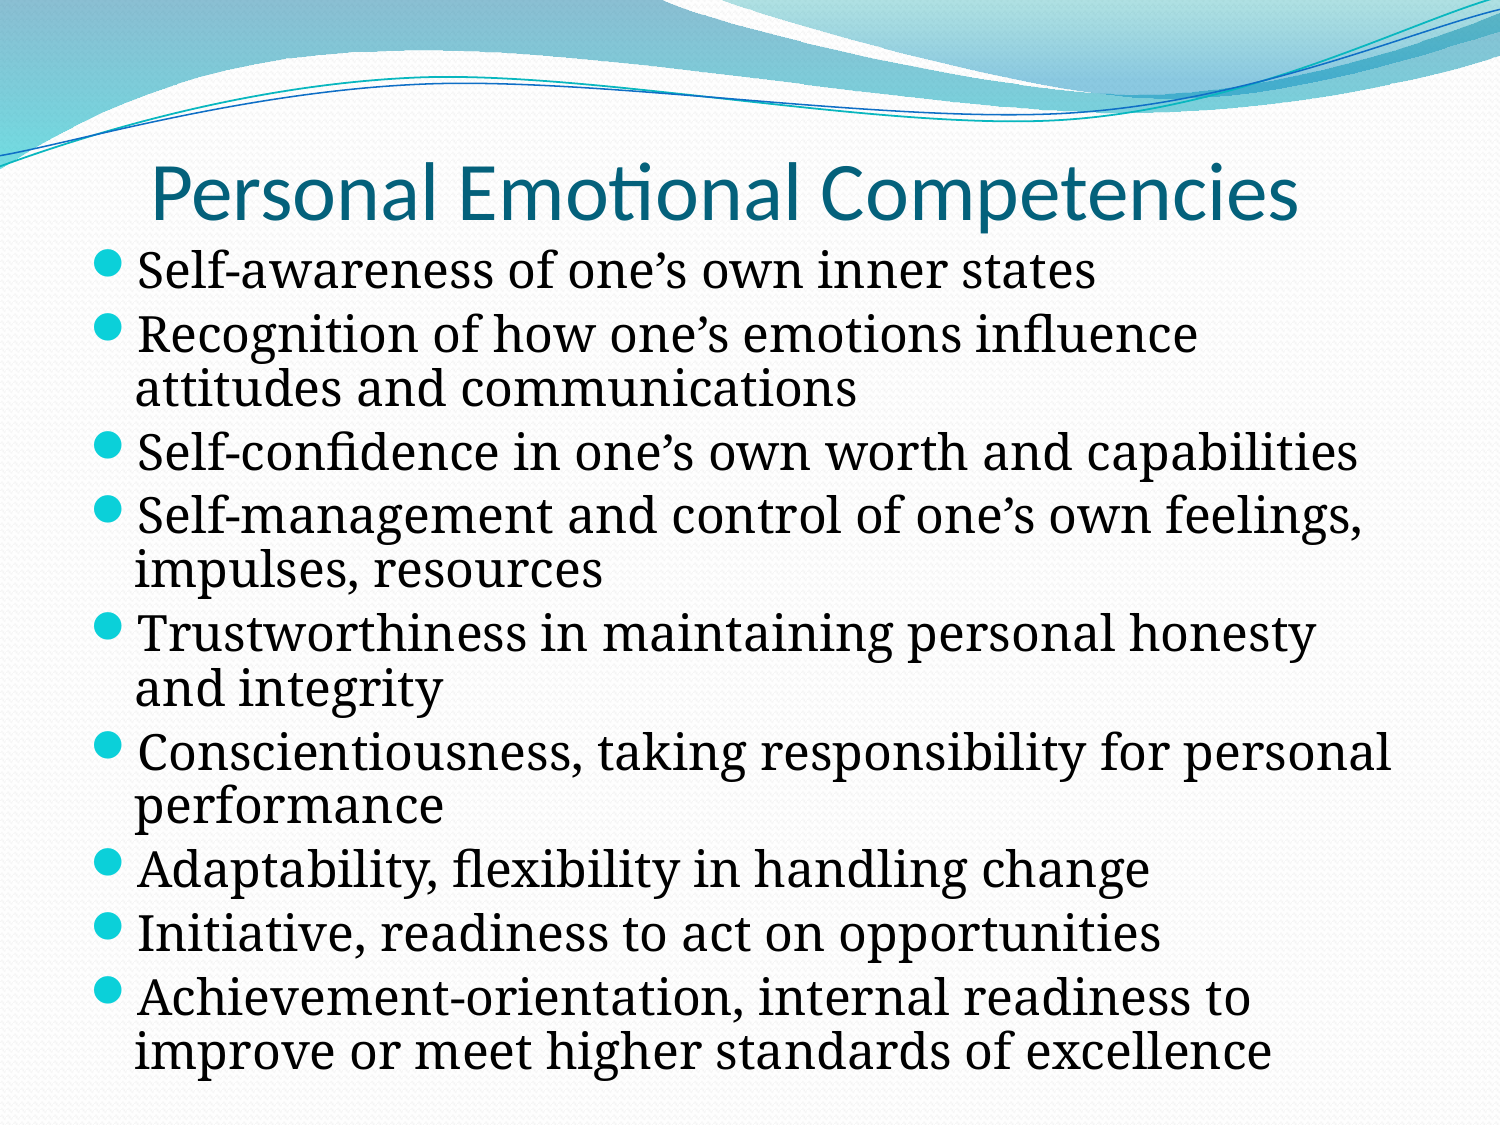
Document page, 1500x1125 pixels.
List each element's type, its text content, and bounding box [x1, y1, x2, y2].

title Personal Emotional Competencies [149, 49, 1500, 238]
list Self-awareness of one’s own inner states Recognition of how one’s emotions influence attitudes and communications Self-confidence in one’s own worth and capabilities Self-management and control of one’s own feelings, impulses, resources Trustworthiness in maintaining personal honesty and integrity Conscientiousness, taking responsibility for personal performance Adaptability, flexibility in handling change Initiative, readiness to act on opportunities Achievement-orientation, internal readiness to improve or meet higher standards of excellence [74, 237, 1426, 1125]
